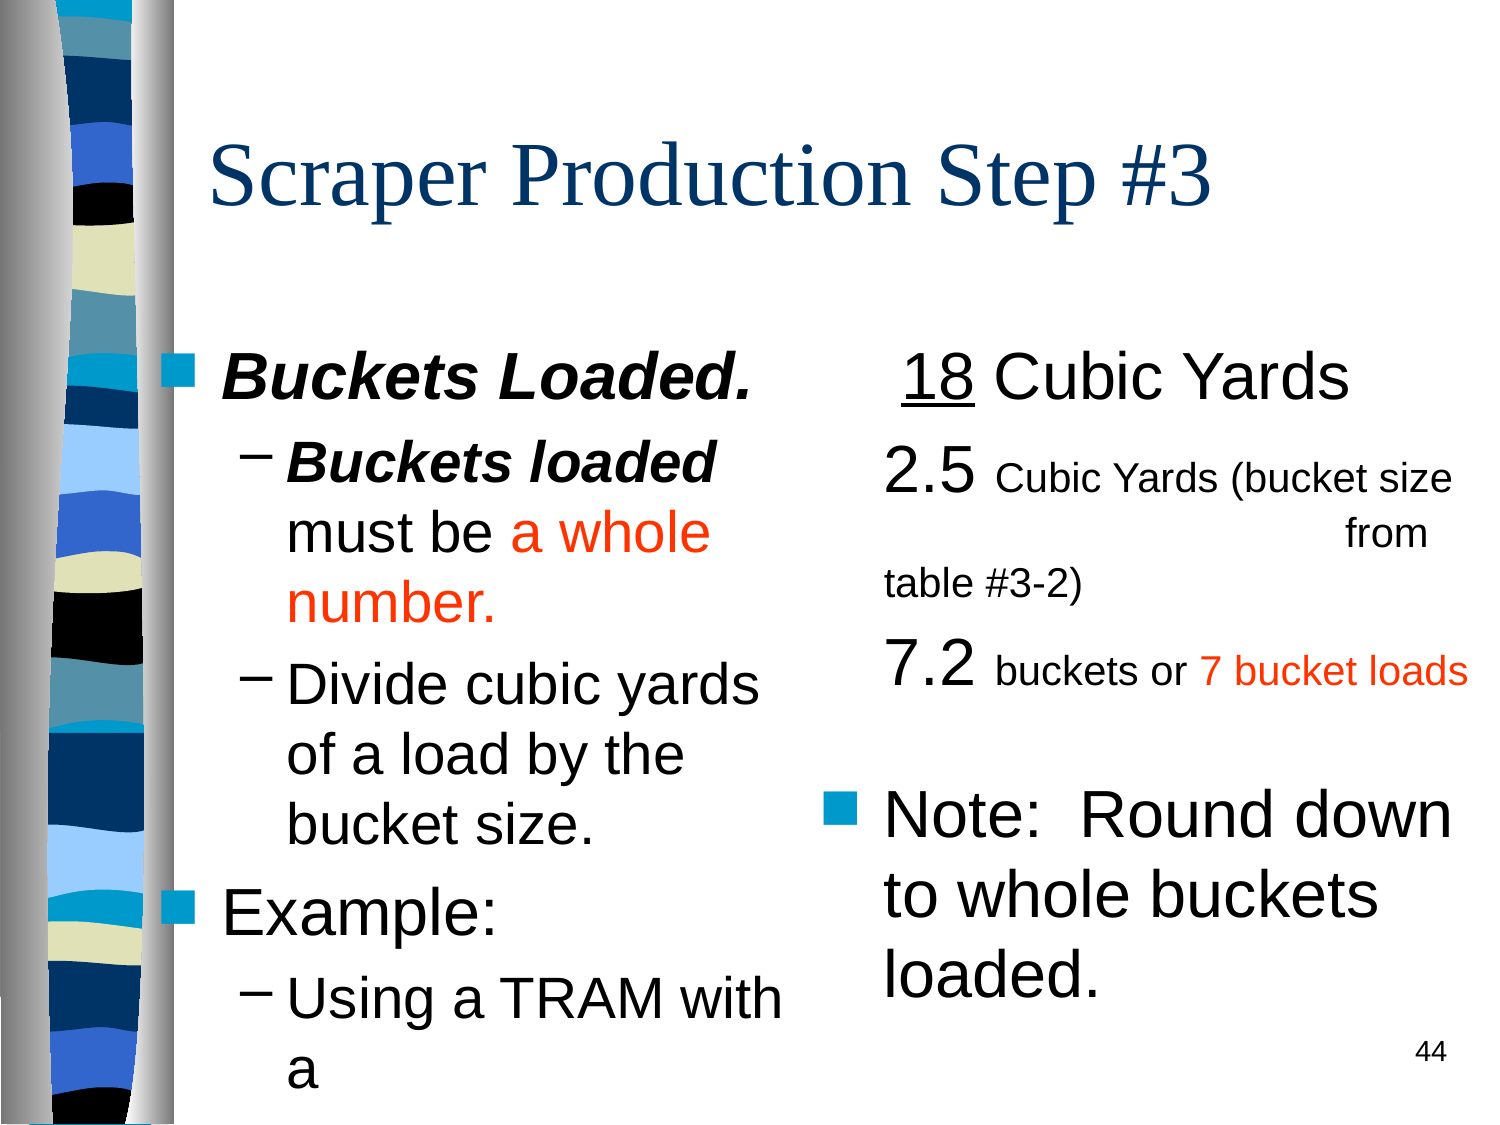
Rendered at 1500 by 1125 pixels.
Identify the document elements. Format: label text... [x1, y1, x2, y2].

list Buckets Loaded. Buckets loaded must be a whole number. Divide cubic yards of a load by the bucket size. Example: Using a TRAM with a 2 ½ or 2.5 cy. bucket [149, 324, 818, 1101]
slide_number 44 [1149, 1024, 1463, 1101]
list 18 Cubic Yards 2.5 Cubic Yards (bucket size from table #3-2) 7.2 buckets or 7 bucket loads Note: Round down to whole buckets loaded. [812, 324, 1500, 1001]
title Scraper Production Step #3 [192, 74, 1468, 263]
